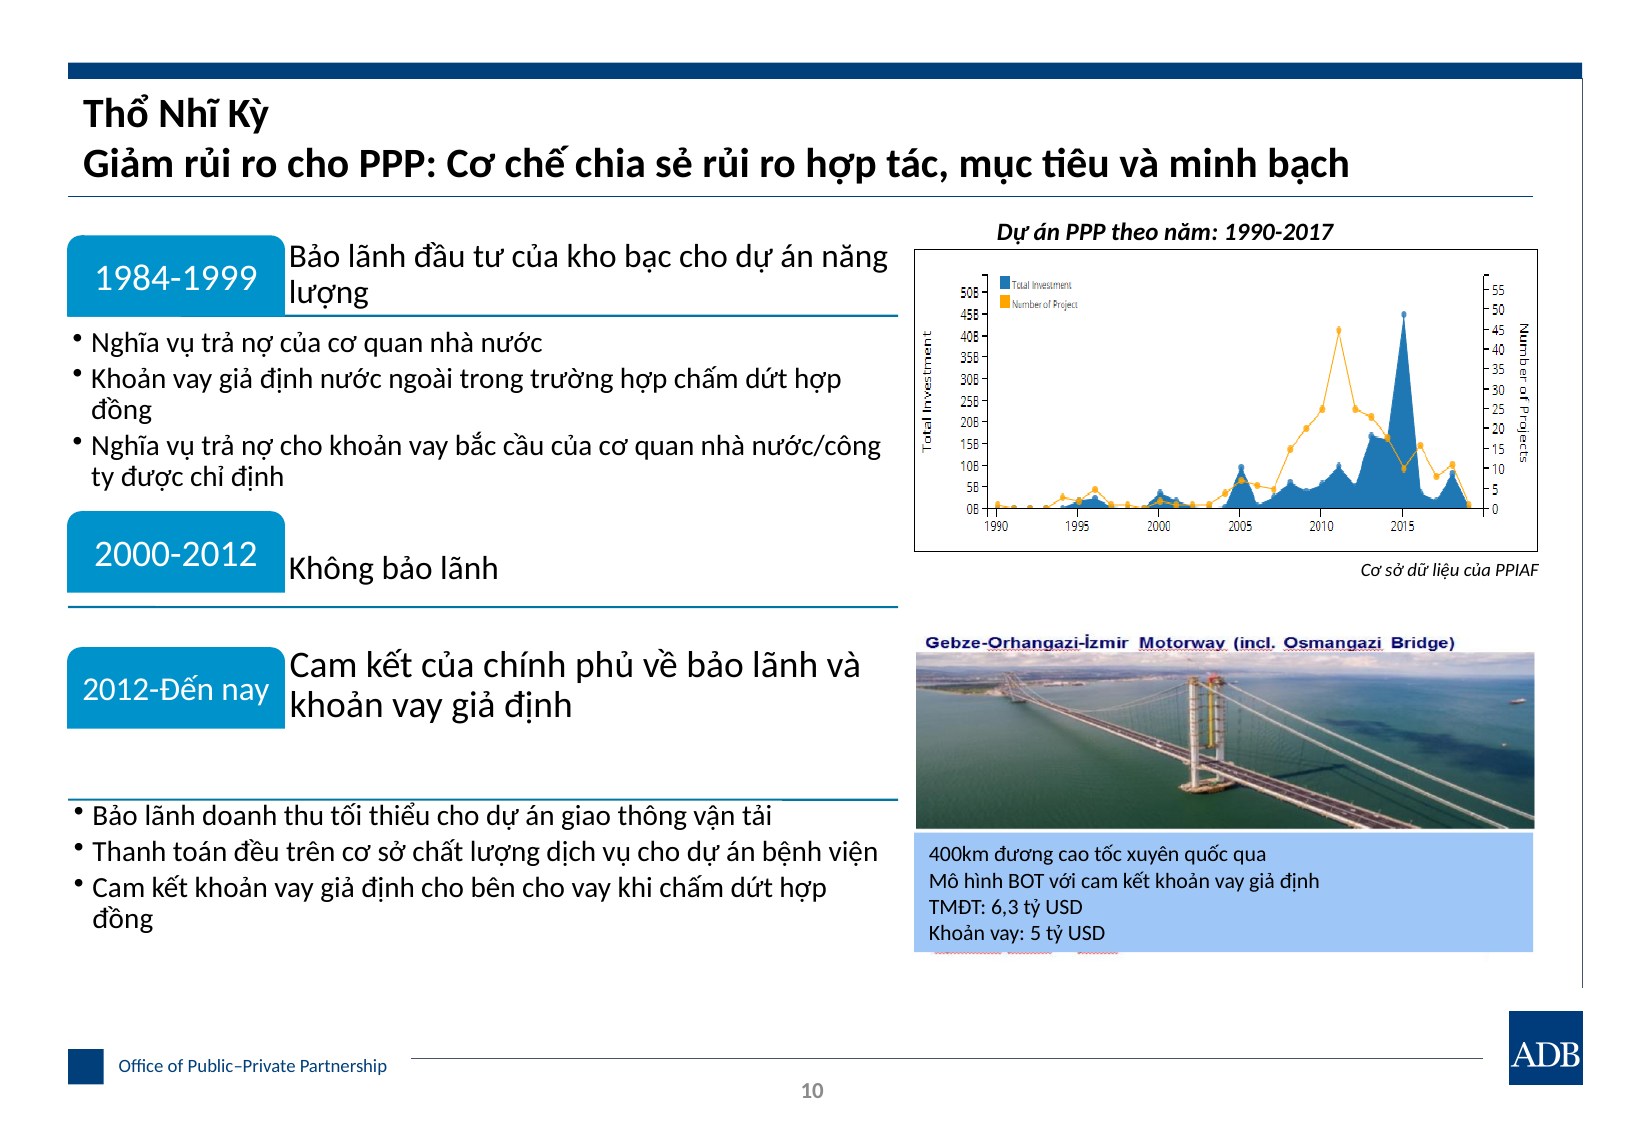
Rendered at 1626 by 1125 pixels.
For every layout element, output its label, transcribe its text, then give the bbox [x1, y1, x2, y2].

text_box Cơ sở dữ liệu của PPIAF [985, 550, 1554, 588]
slide_number 10 [691, 1059, 934, 1119]
text_box Dự án PPP theo năm: 1990-2017 [982, 207, 1551, 253]
picture [1509, 1011, 1583, 1085]
picture [908, 621, 1538, 962]
picture [914, 249, 1538, 552]
title Thổ Nhĩ Kỳ Giảm rủi ro cho PPP: Cơ chế chia sẻ rủi ro hợp tác, mục tiêu và minh bạch [68, 78, 1534, 183]
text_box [68, 236, 898, 959]
